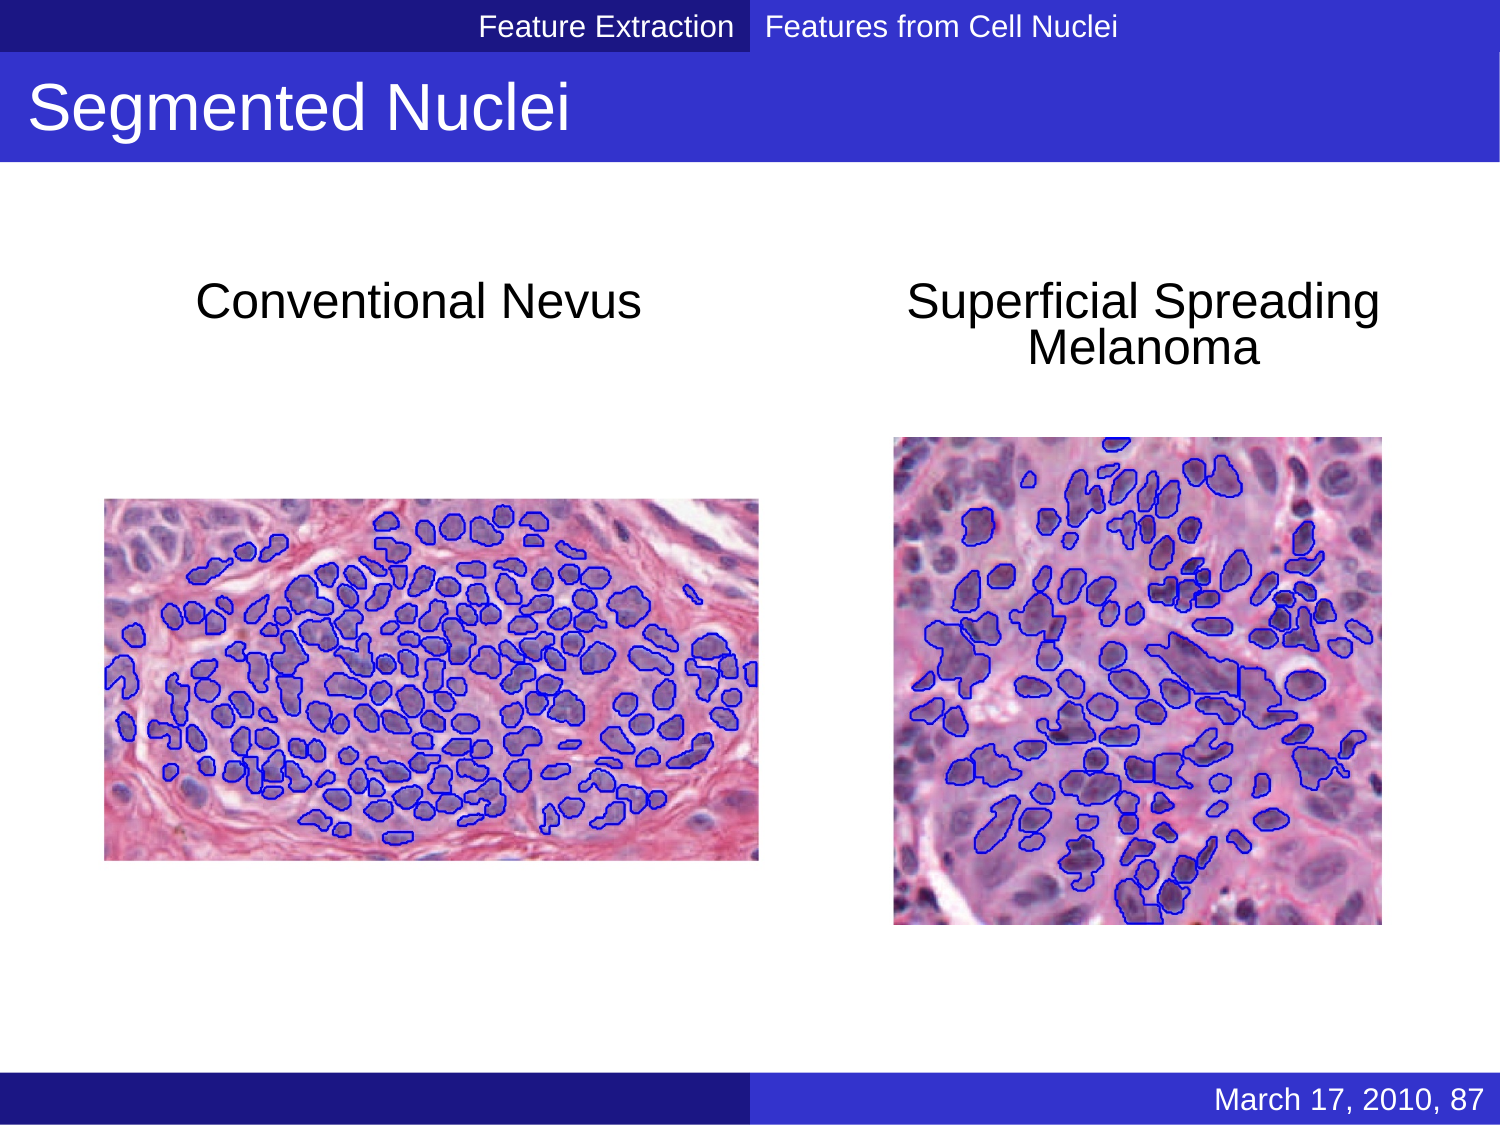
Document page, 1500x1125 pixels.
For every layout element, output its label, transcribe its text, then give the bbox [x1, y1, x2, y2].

picture [812, 437, 1463, 926]
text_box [0, 0, 1500, 53]
text_box Conventional Nevus [87, 274, 750, 336]
text_box Superficial Spreading Melanoma [812, 274, 1475, 381]
picture [87, 421, 776, 938]
text_box Segmented Nuclei [12, 61, 1500, 163]
